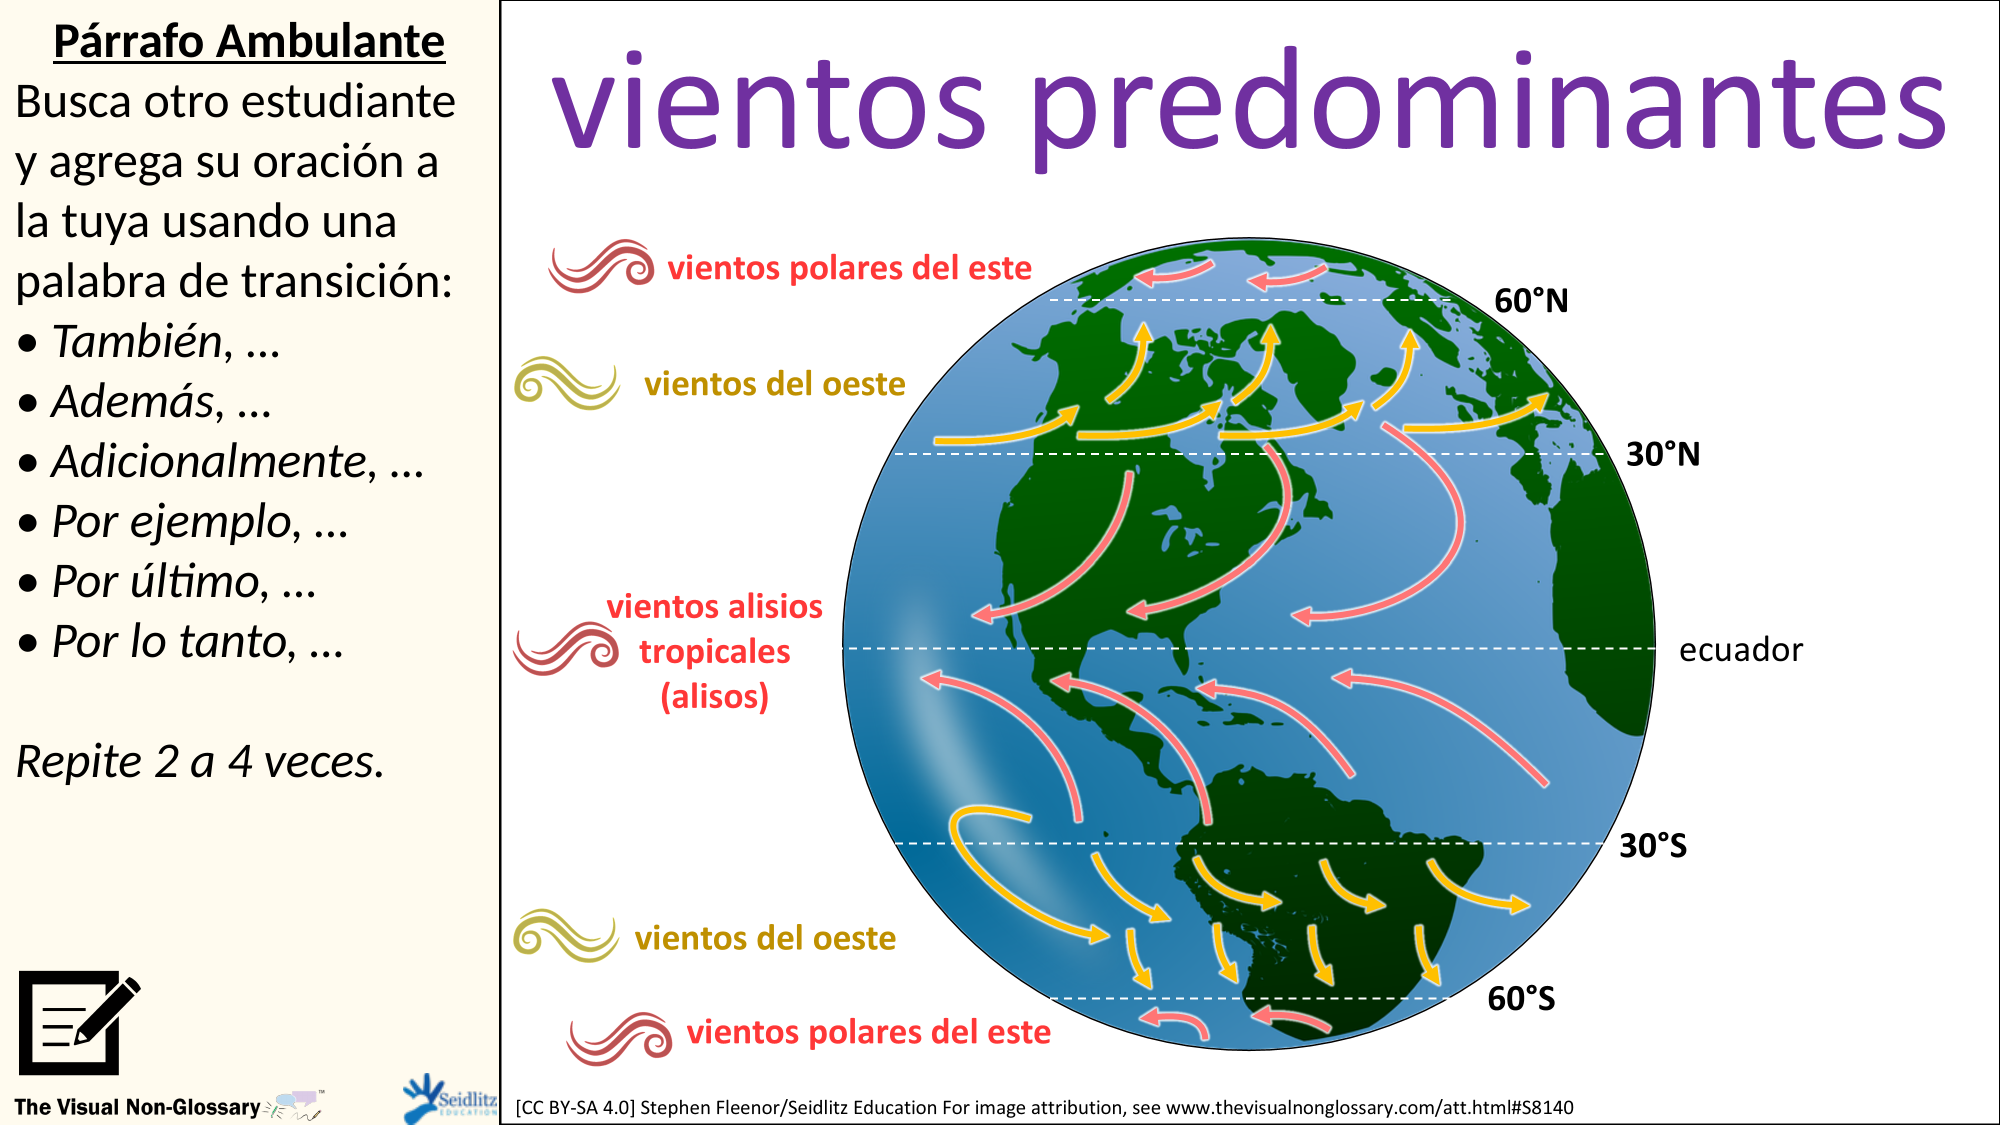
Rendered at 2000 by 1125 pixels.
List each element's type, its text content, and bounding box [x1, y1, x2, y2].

picture [403, 1073, 497, 1125]
text_box Párrafo Ambulante [38, 0, 461, 59]
text_box Busca otro estudiante y agrega su oración a la tuya usando una palabra de transición:​ • También, … • Además, … • Adicionalmente, … • Por ejemplo, … • Por último, … • Por lo tanto, … Repite 2 a 4 veces. [0, 59, 494, 795]
picture [0, 961, 328, 1125]
picture [499, 0, 2000, 1125]
